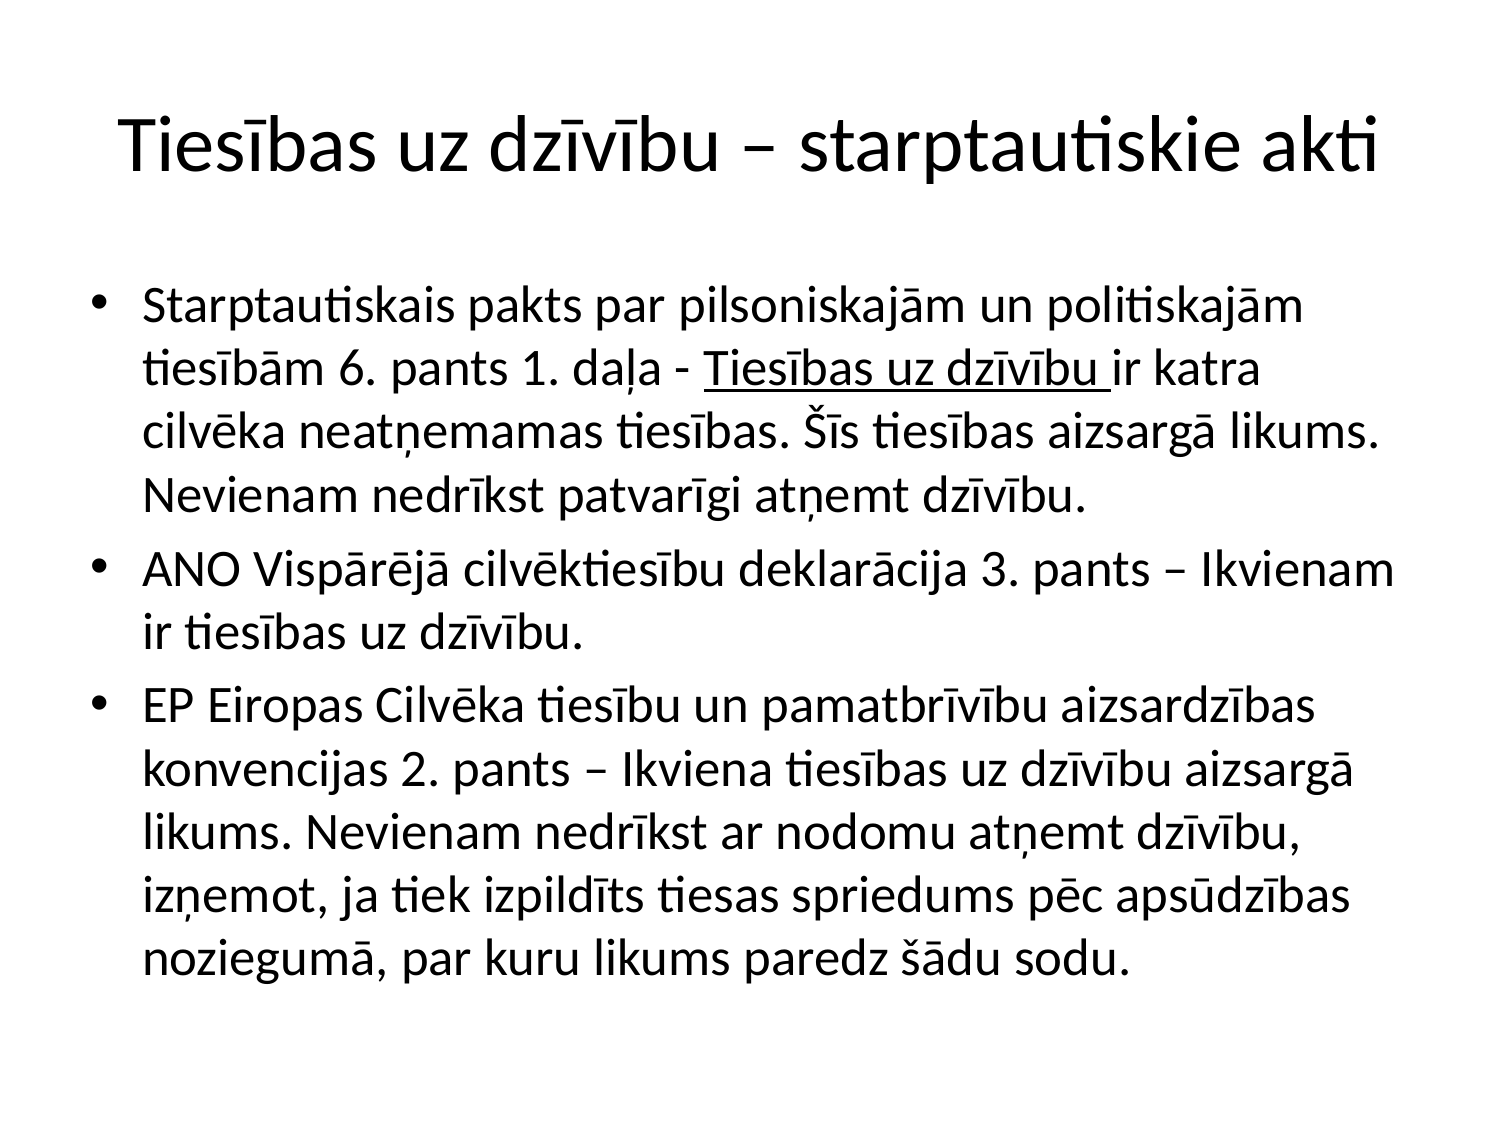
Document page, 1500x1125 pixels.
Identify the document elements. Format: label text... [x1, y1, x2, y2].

list Starptautiskais pakts par pilsoniskajām un politiskajām tiesībām 6. pants 1. daļa - Tiesības uz dzīvību ir katra cilvēka neatņemamas tiesības. Šīs tiesības aizsargā likums. Nevienam nedrīkst patvarīgi atņemt dzīvību. ANO Vispārējā cilvēktiesību deklarācija 3. pants – Ikvienam ir tiesības uz dzīvību. EP Eiropas Cilvēka tiesību un pamatbrīvību aizsardzības konvencijas 2. pants – Ikviena tiesības uz dzīvību aizsargā likums. Nevienam nedrīkst ar nodomu atņemt dzīvību, izņemot, ja tiek izpildīts tiesas spriedums pēc apsūdzības noziegumā, par kuru likums paredz šādu sodu. [75, 262, 1425, 1005]
title Tiesības uz dzīvību – starptautiskie akti [75, 45, 1425, 233]
